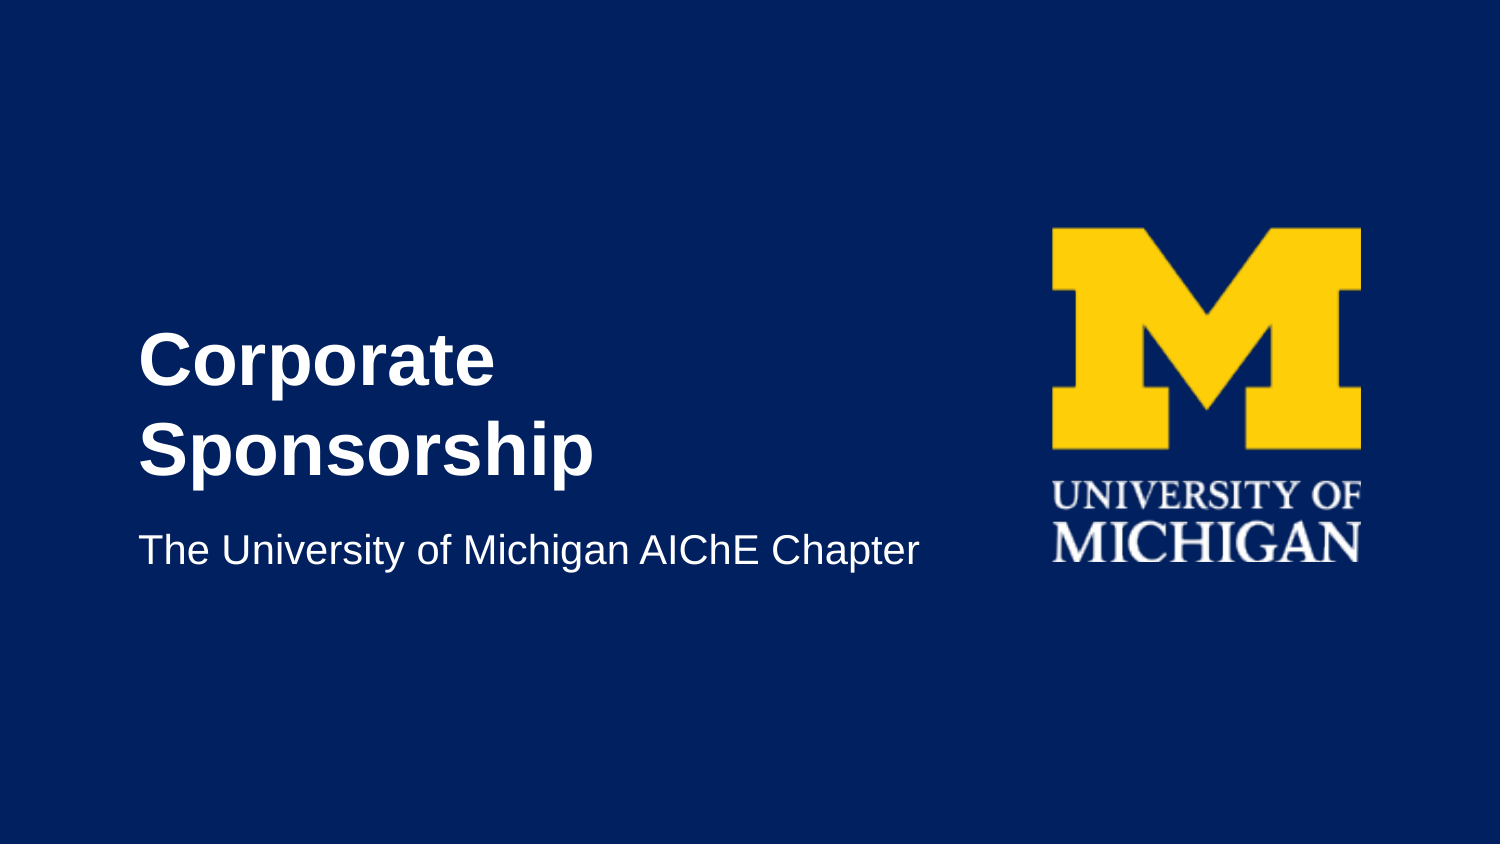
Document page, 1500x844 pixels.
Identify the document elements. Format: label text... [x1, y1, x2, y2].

text_box Corporate Sponsorship [123, 284, 953, 506]
picture [1052, 227, 1362, 563]
text_box The University of Michigan AIChE Chapter [123, 507, 953, 598]
